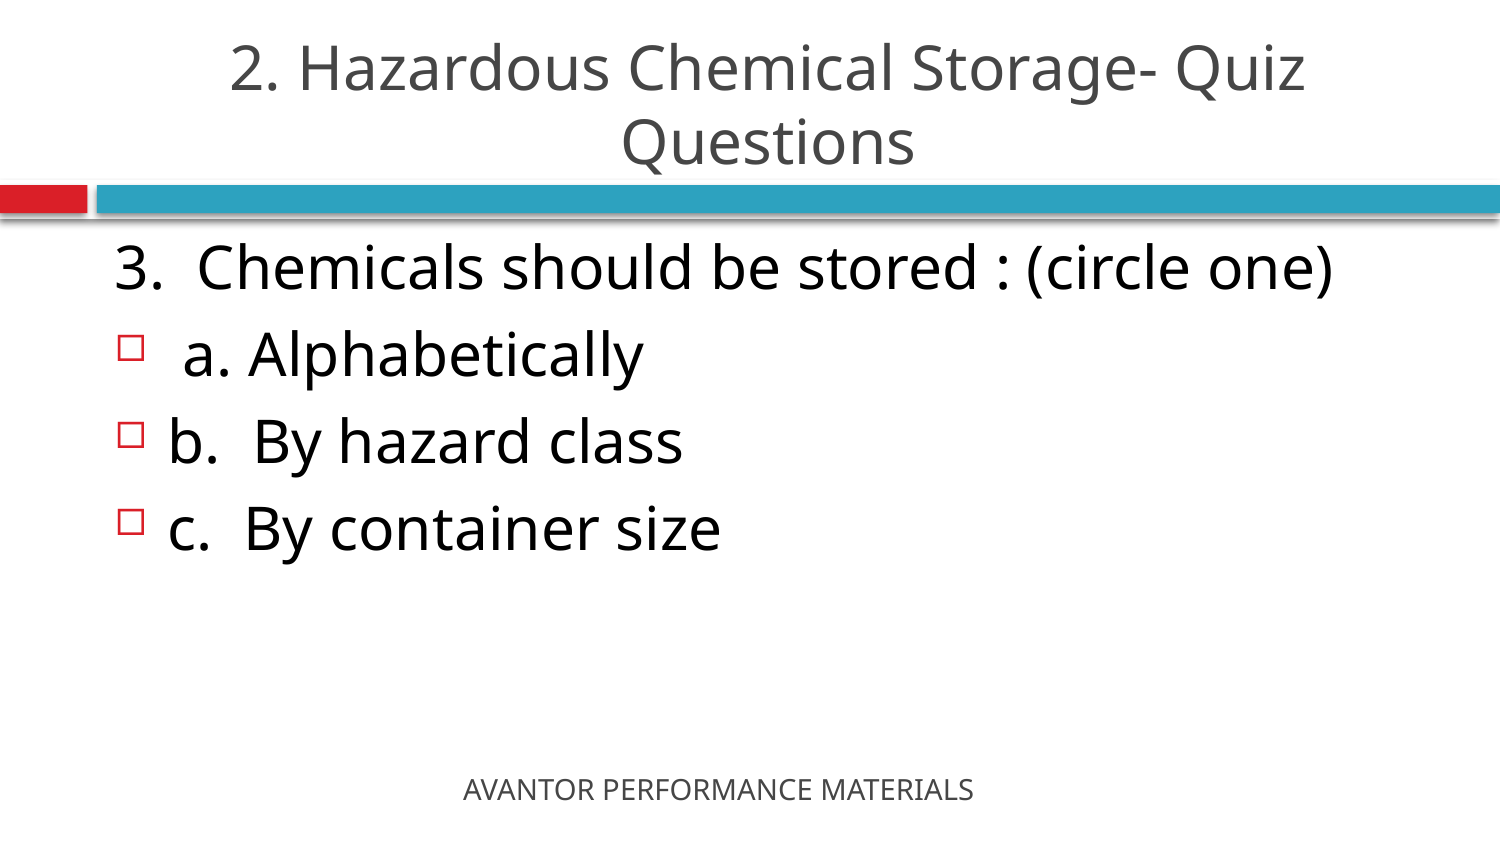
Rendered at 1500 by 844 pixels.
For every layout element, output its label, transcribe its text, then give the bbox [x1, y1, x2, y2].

footer AVANTOR PERFORMANCE MATERIALS [99, 768, 990, 814]
list 3. Chemicals should be stored : (circle one) a. Alphabetically b. By hazard class c. By container size [99, 221, 1438, 760]
title 2. Hazardous Chemical Storage- Quiz Questions [99, 19, 1438, 185]
